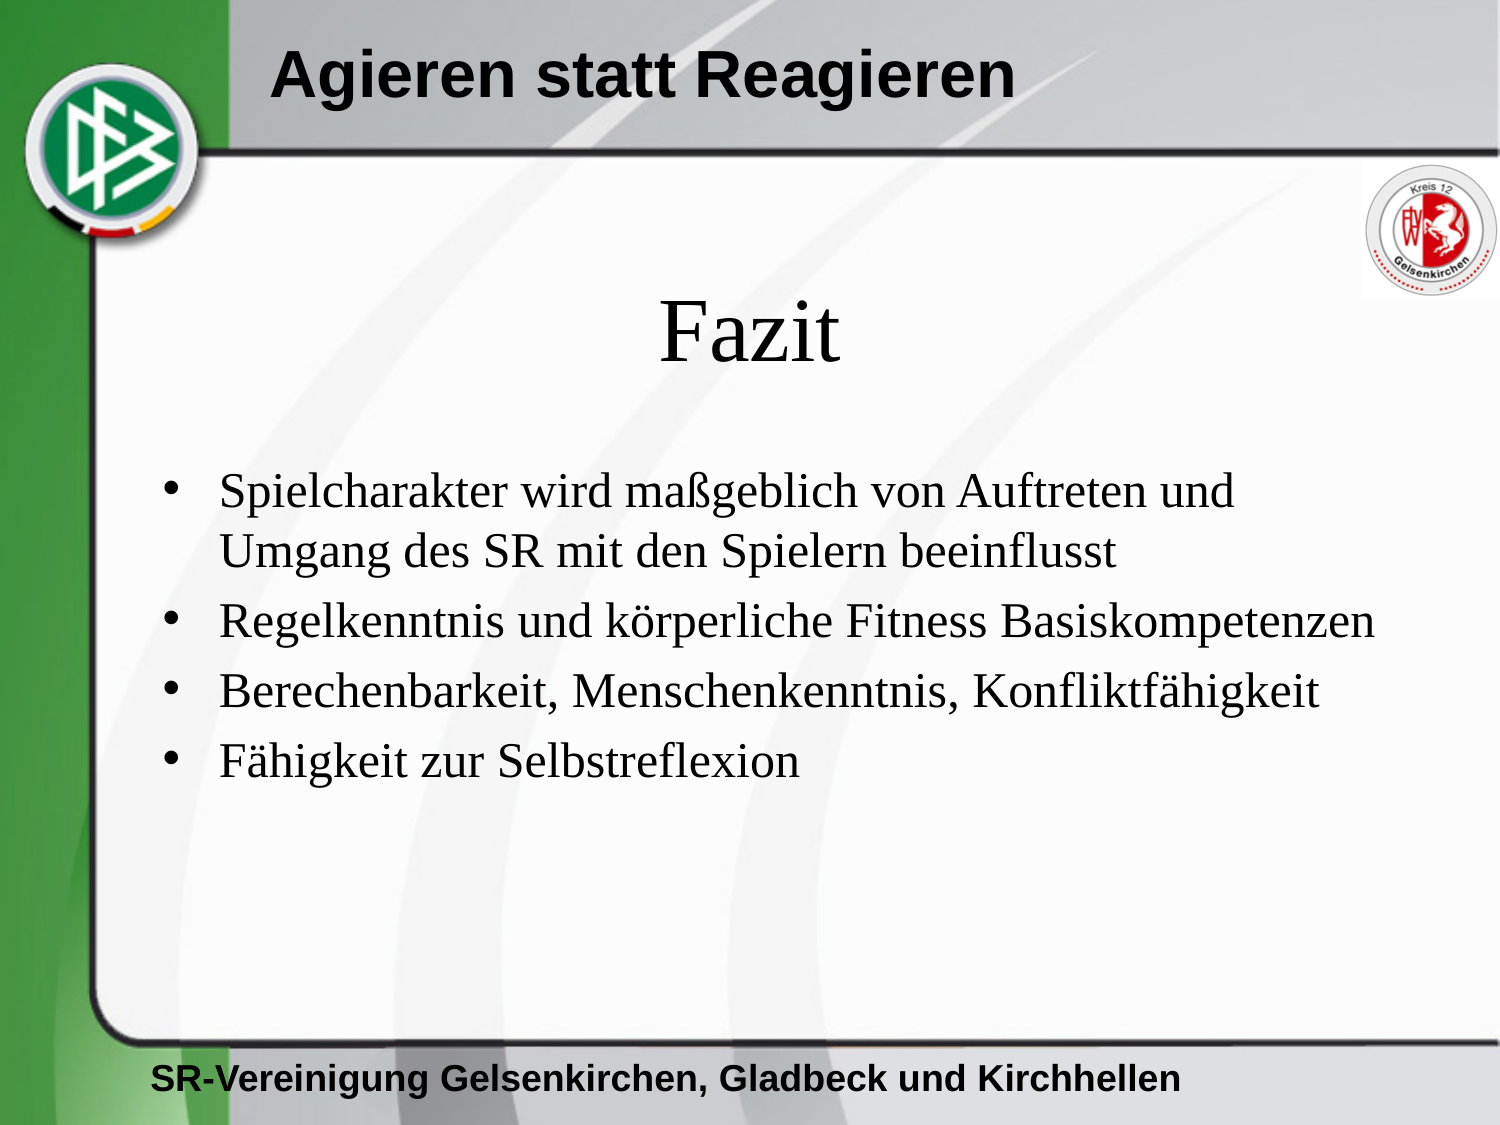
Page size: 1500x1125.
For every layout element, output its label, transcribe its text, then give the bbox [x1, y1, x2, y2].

title Fazit [112, 230, 1388, 419]
list Spielcharakter wird maßgeblich von Auftreten und Umgang des SR mit den Spielern beeinflusst Regelkenntnis und körperliche Fitness Basiskompetenzen Berechenbarkeit, Menschenkenntnis, Konfliktfähigkeit Fähigkeit zur Selbstreflexion [147, 449, 1423, 1125]
picture [0, 0, 1500, 1125]
